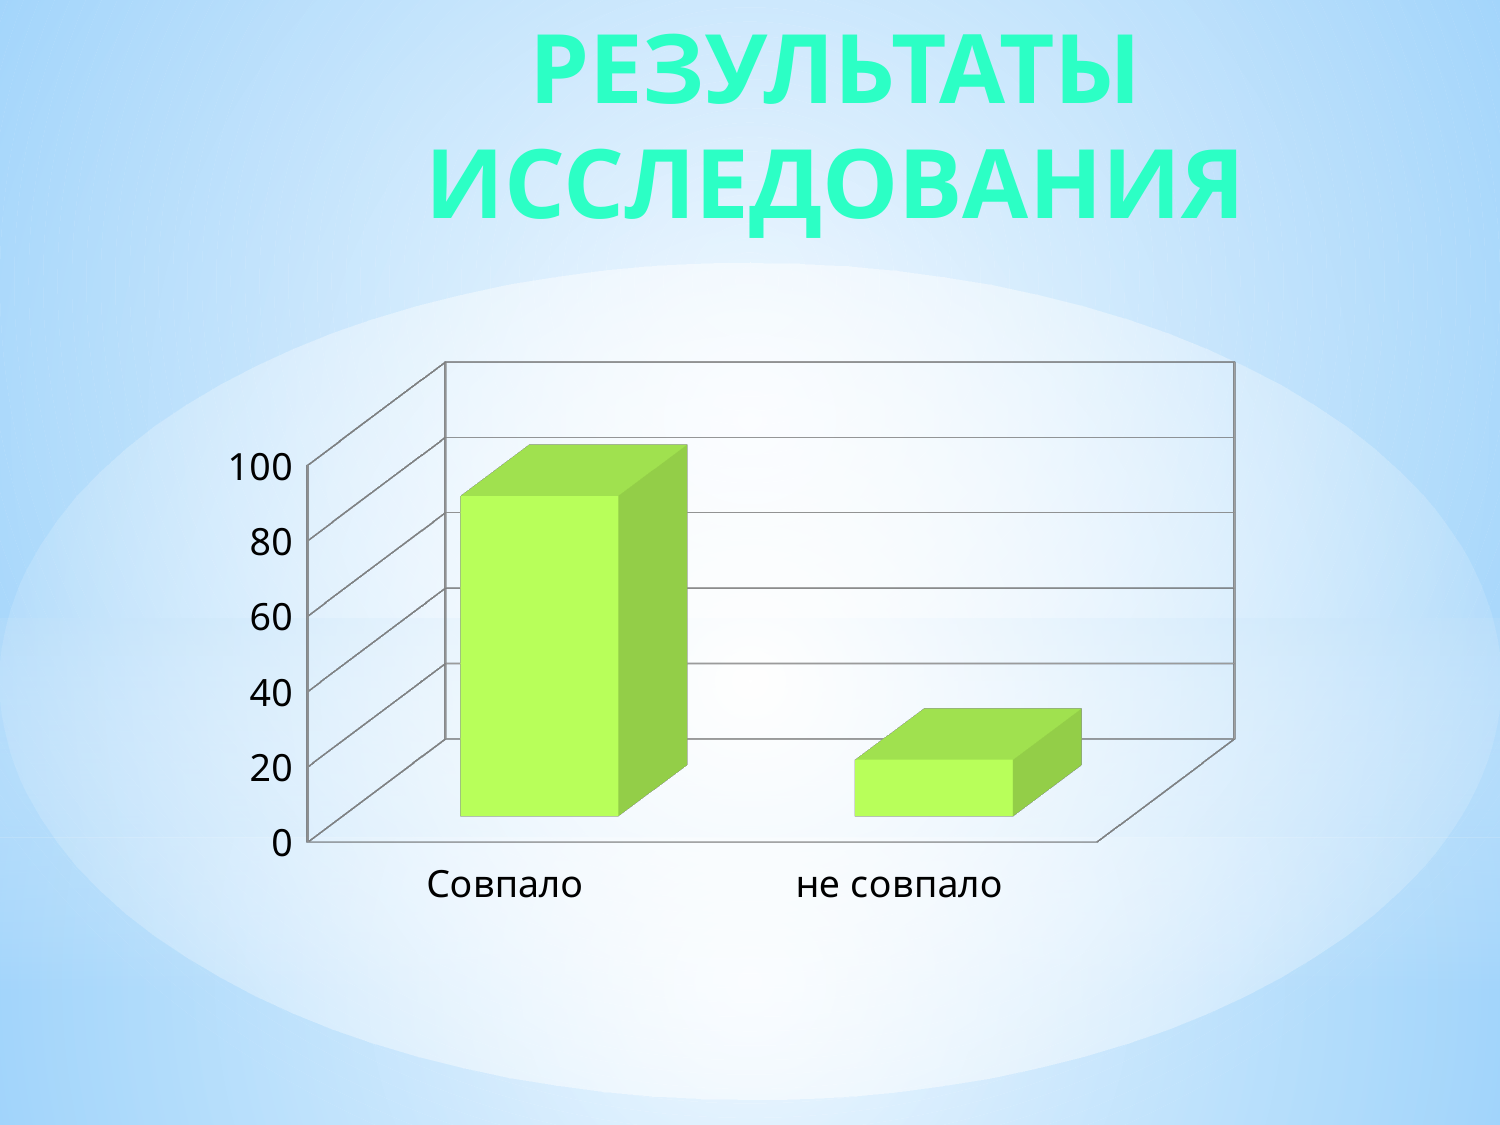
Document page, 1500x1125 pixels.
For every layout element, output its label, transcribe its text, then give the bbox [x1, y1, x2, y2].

title Результаты исследования [301, 0, 1370, 188]
chart [206, 349, 1257, 921]
